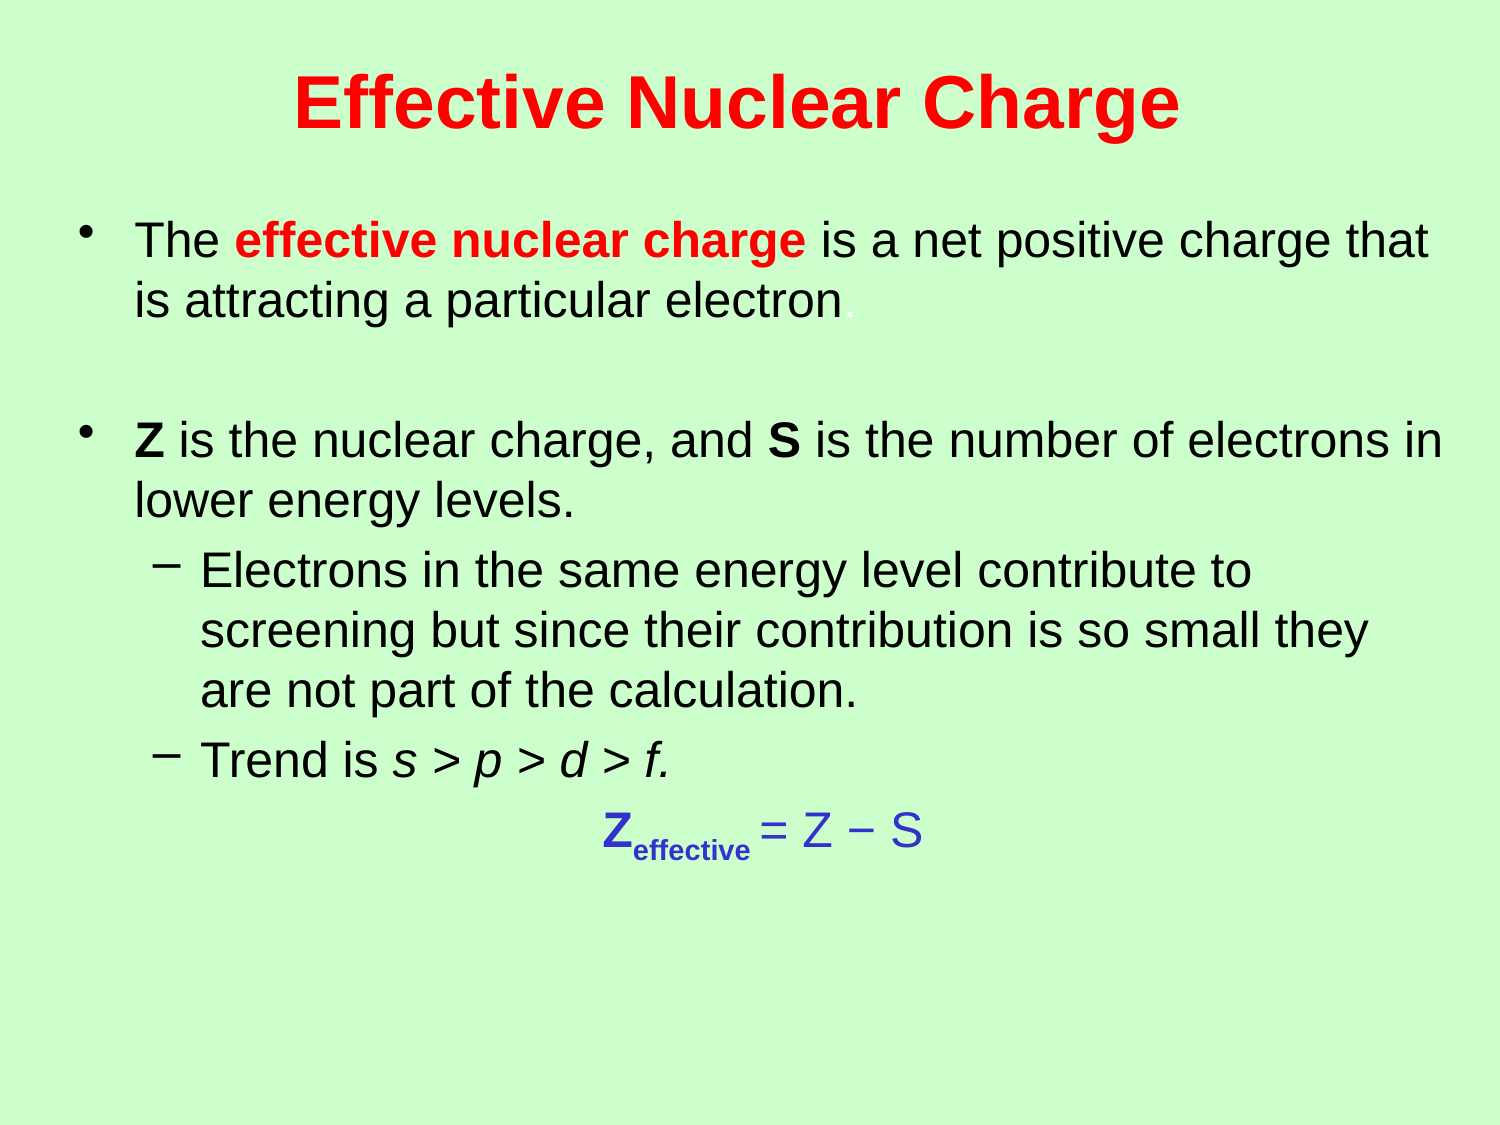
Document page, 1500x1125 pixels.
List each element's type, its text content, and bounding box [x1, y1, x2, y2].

list The effective nuclear charge is a net positive charge that is attracting a particular electron. Z is the nuclear charge, and S is the number of electrons in lower energy levels. Electrons in the same energy level contribute to screening but since their contribution is so small they are not part of the calculation. Trend is s > p > d > f. Zeffective = Z − S [62, 199, 1464, 876]
title Effective Nuclear Charge [99, 4, 1376, 193]
